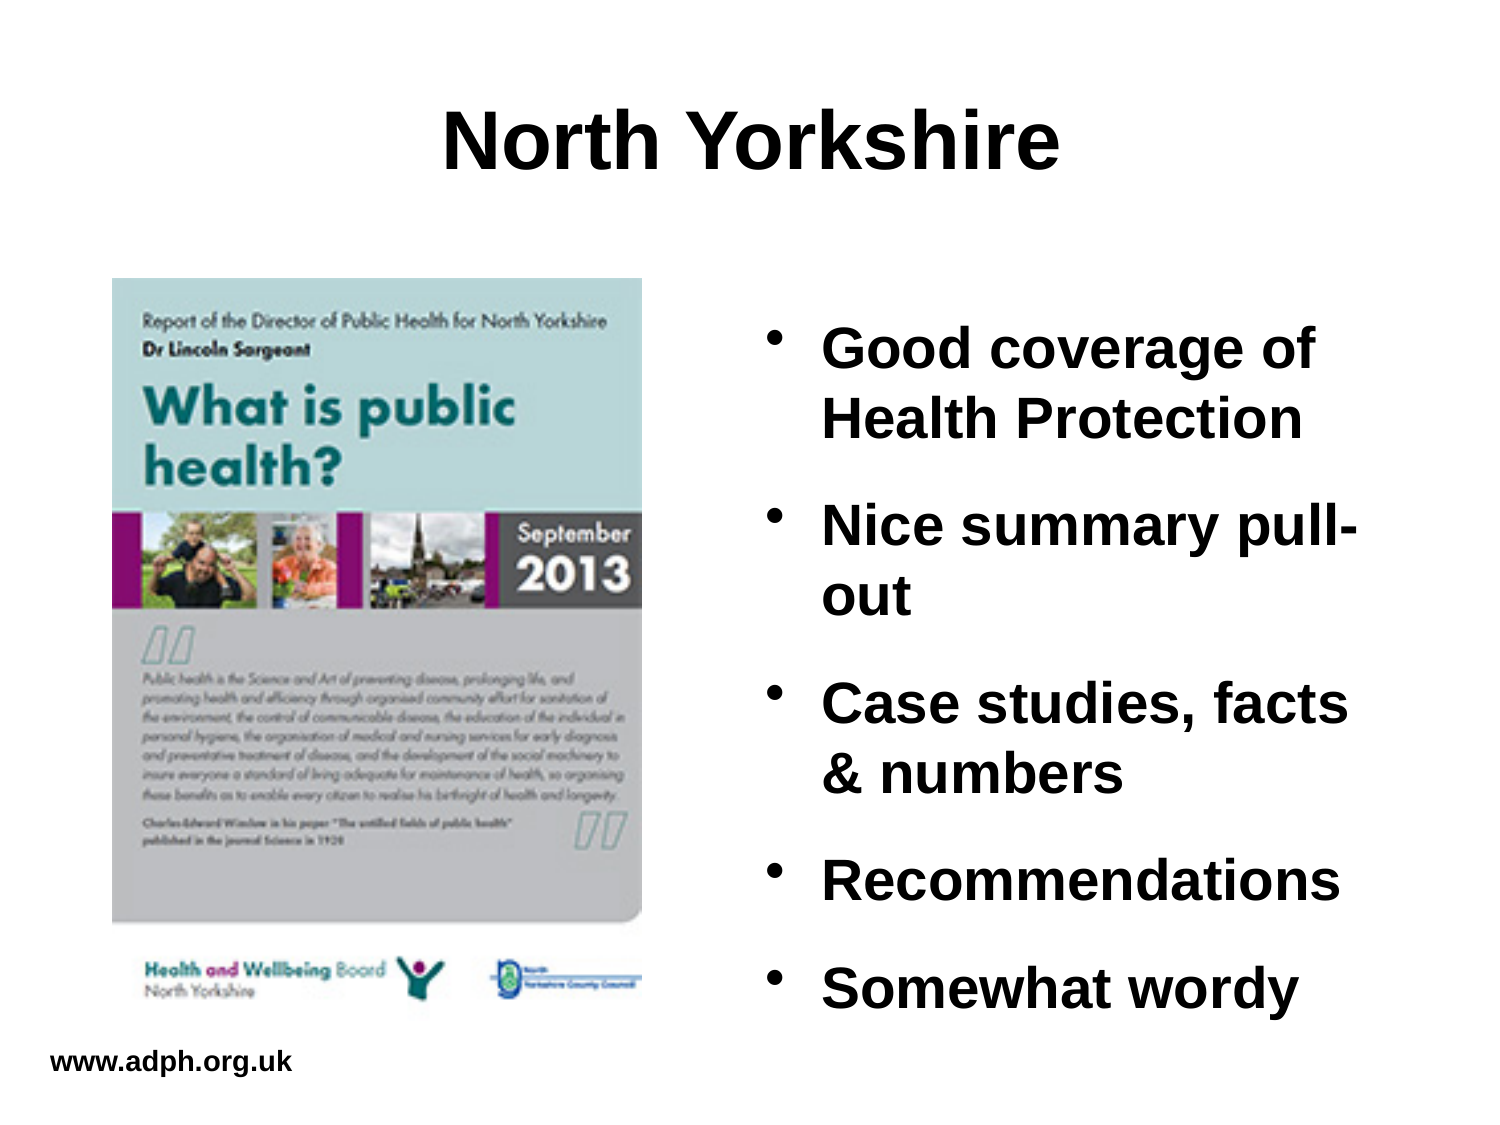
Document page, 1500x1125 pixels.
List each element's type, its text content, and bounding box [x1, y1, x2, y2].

list Good coverage of Health Protection Nice summary pull-out Case studies, facts & numbers Recommendations Somewhat wordy [750, 302, 1417, 1035]
picture [112, 278, 642, 1021]
footer www.adph.org.uk [29, 1034, 313, 1083]
title North Yorkshire [76, 42, 1427, 231]
